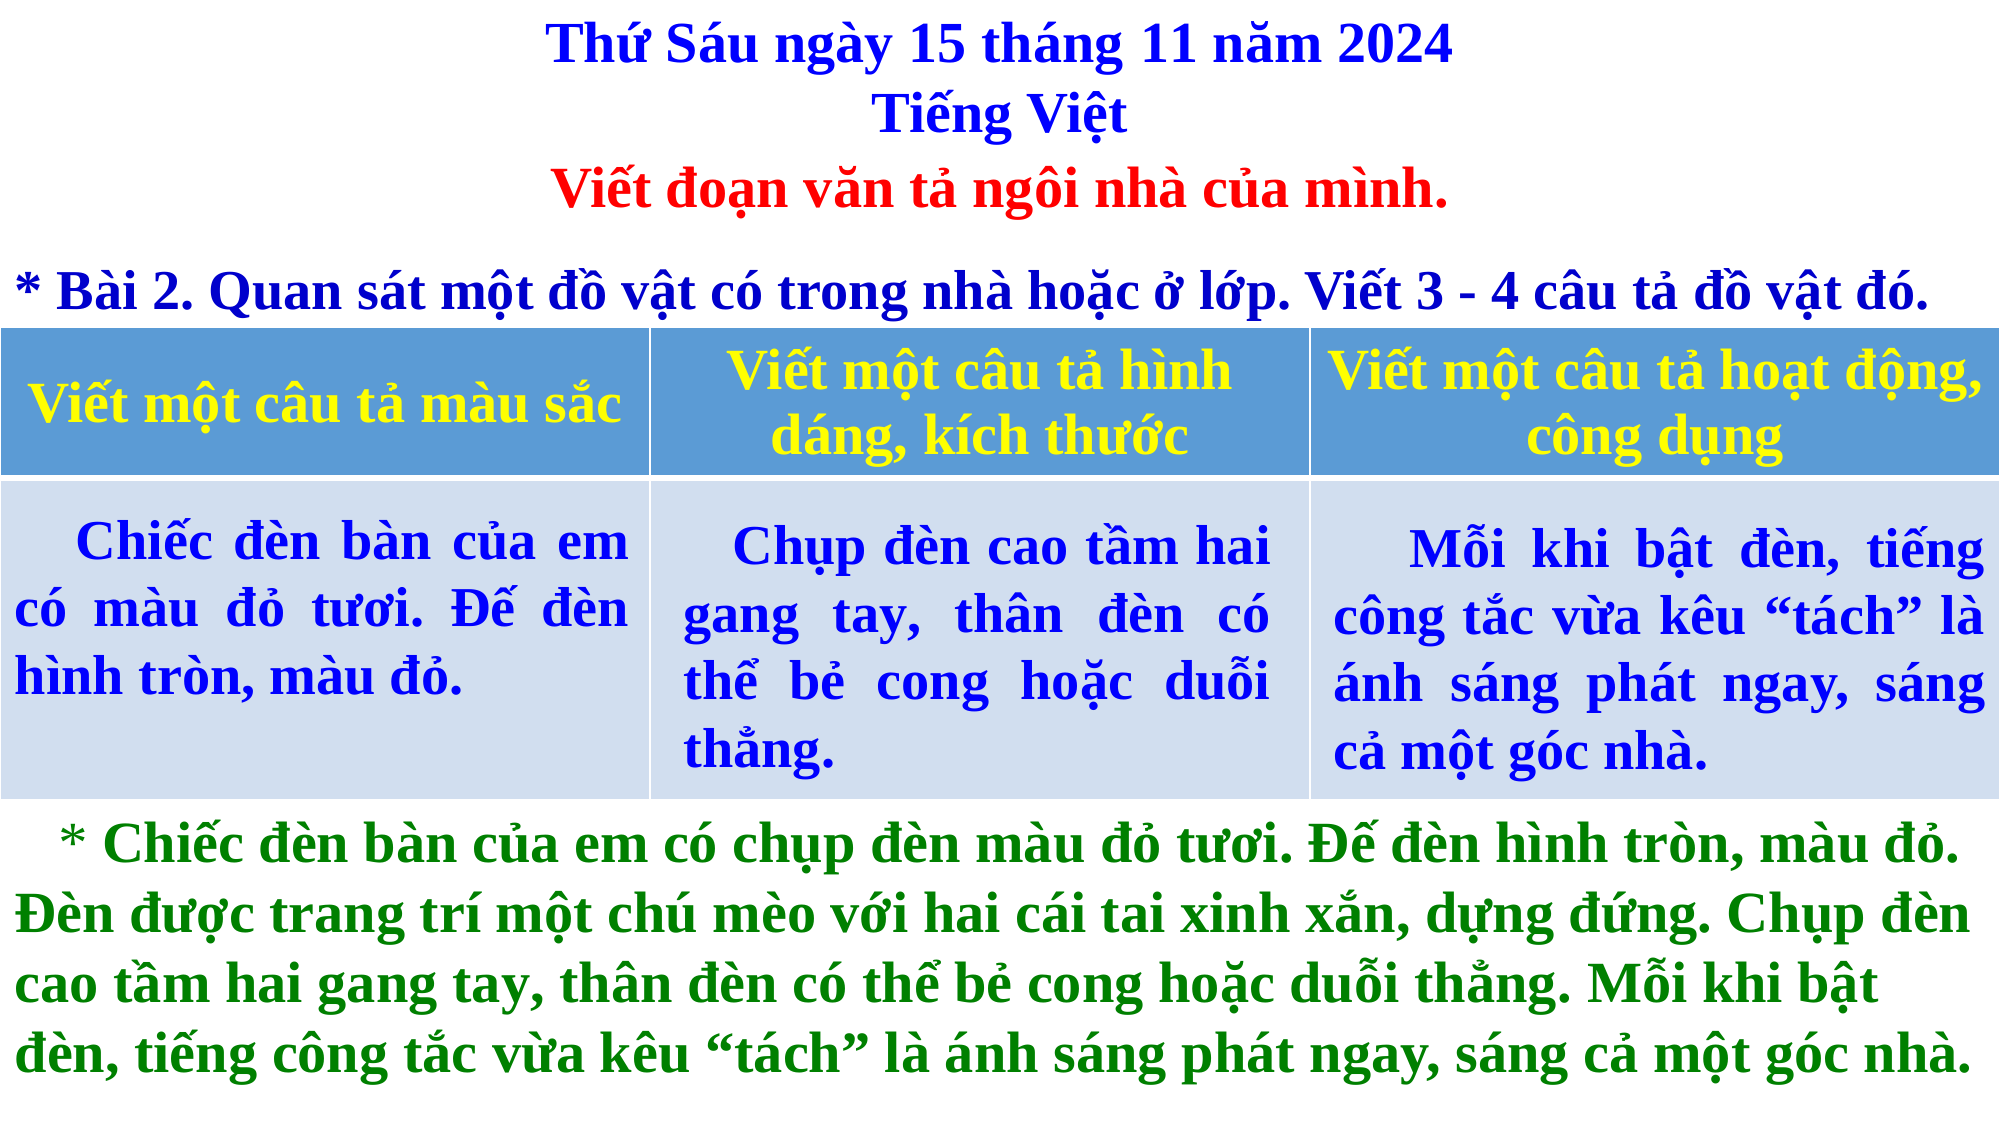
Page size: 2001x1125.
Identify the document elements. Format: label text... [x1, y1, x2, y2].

table_cell [1311, 481, 1999, 797]
text_box Viết đoạn văn tả ngôi nhà của mình. [0, 141, 2000, 227]
table_header Viết một câu tả hoạt động, công dụng [1311, 328, 1999, 475]
text_box Tiếng Việt [250, 82, 1749, 141]
text_box Chiếc đèn bàn của em có màu đỏ tươi. Đế đèn hình tròn, màu đỏ. [0, 495, 645, 713]
text_box * Bài 2. Quan sát một đồ vật có trong nhà hoặc ở lớp. Viết 3 - 4 câu tả đồ vật đó. [0, 233, 2000, 326]
table_header Viết một câu tả màu sắc [1, 328, 649, 475]
table_header Viết một câu tả hình dáng, kích thước [651, 328, 1309, 475]
text_box Chụp đèn cao tầm hai gang tay, thân đèn có thể bẻ cong hoặc duỗi thẳng. [668, 501, 1286, 786]
table_cell [651, 481, 1309, 797]
text_box * Chiếc đèn bàn của em có chụp đèn màu đỏ tươi. Đế đèn hình tròn, màu đỏ. Đèn được trang trí một chú mèo với hai cái tai xinh xắn, dựng đứng. Chụp đèn cao tầm hai gang tay, thân đèn có thể bẻ cong hoặc duỗi thẳng. Mỗi khi bật đèn, tiếng công tắc vừa kêu “tách” là ánh sáng phát ngay, sáng cả một góc nhà. [0, 797, 2000, 1092]
text_box Thứ Sáu ngày 15 tháng 11 năm 2024 [250, 0, 1749, 82]
table_cell [1, 481, 649, 797]
text_box Mỗi khi bật đèn, tiếng công tắc vừa kêu “tách” là ánh sáng phát ngay, sáng cả một góc nhà. [1318, 503, 2000, 788]
